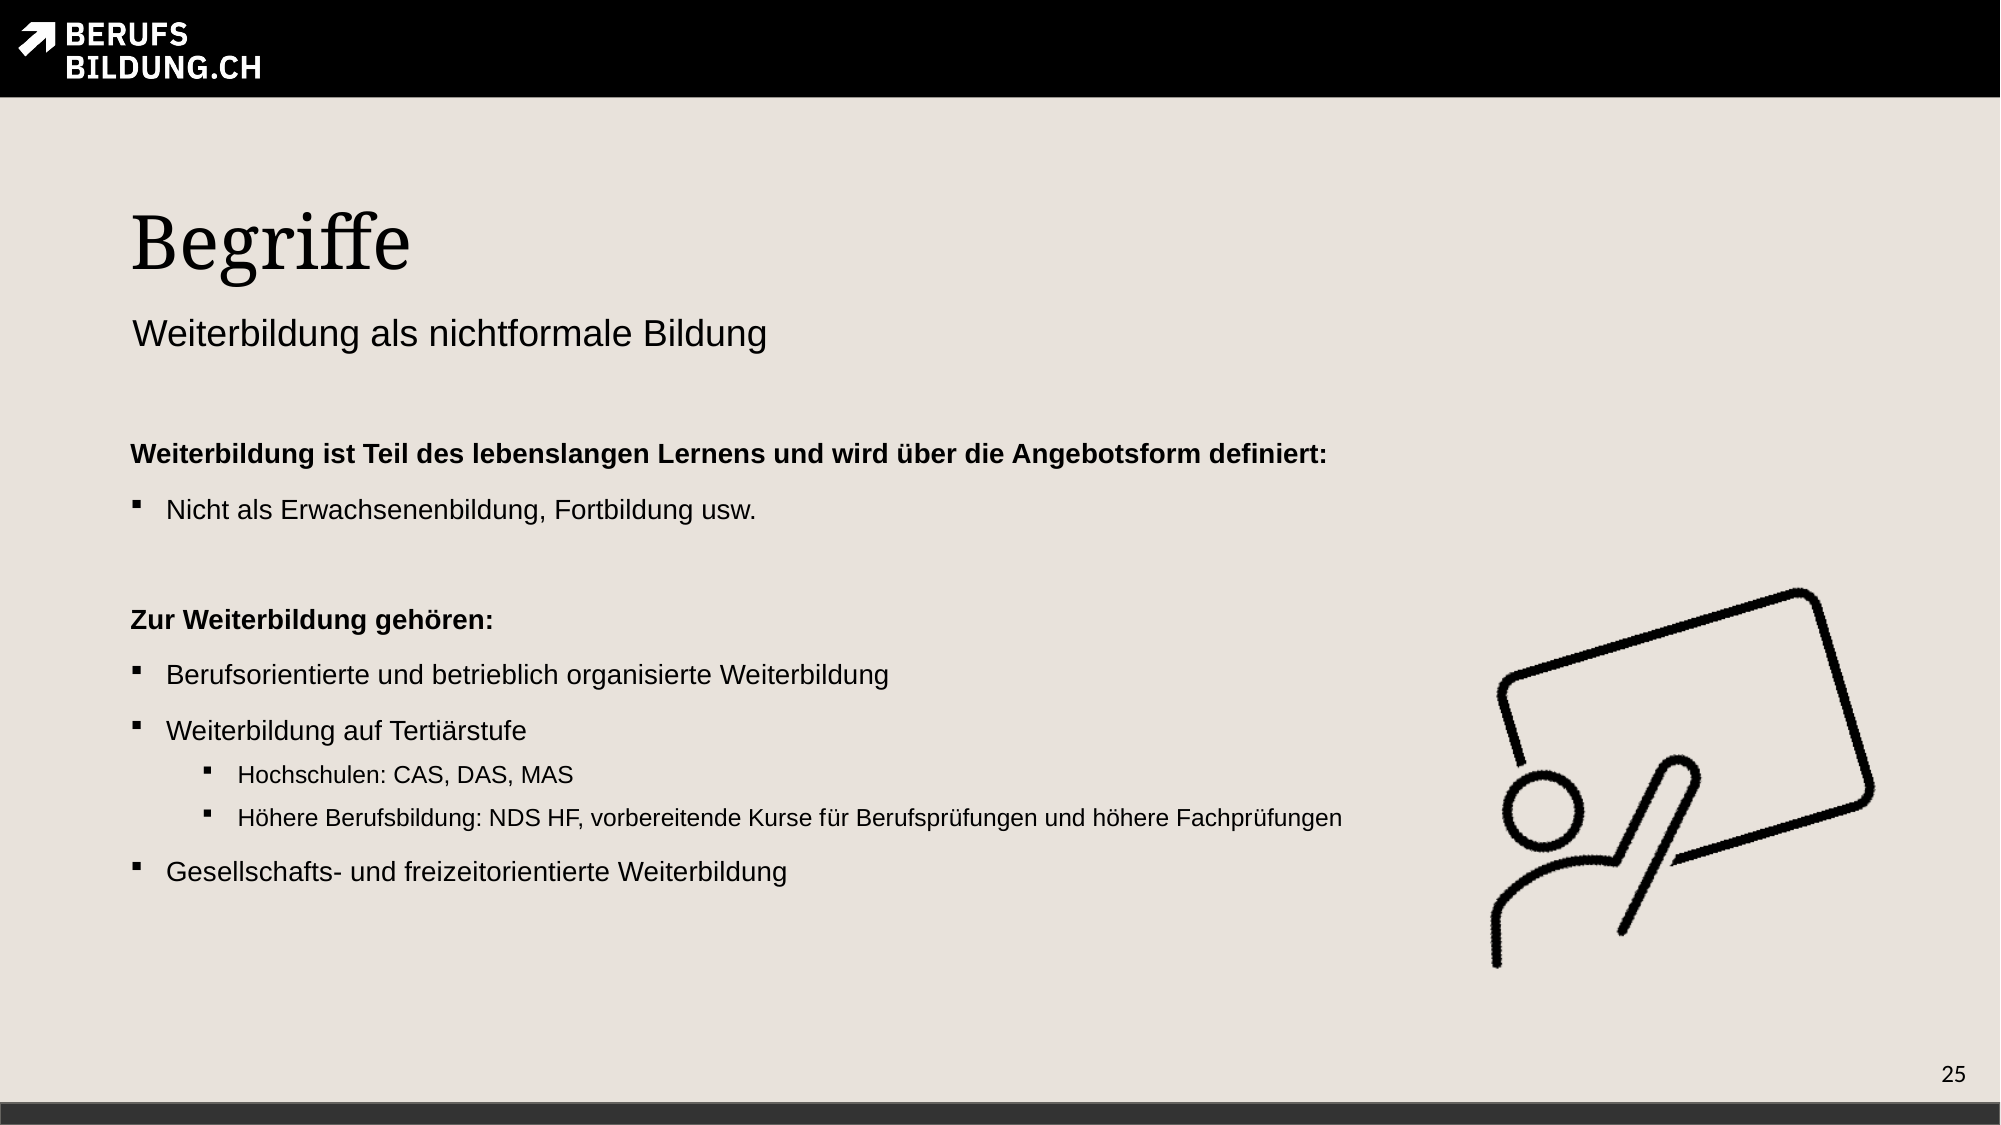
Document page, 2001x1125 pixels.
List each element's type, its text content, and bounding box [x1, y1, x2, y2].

picture [1368, 483, 1941, 1058]
picture [18, 22, 260, 79]
text_box Weiterbildung als nichtformale Bildung [117, 306, 1440, 388]
title Begriffe [115, 136, 1438, 355]
text_box Weiterbildung ist Teil des lebenslangen Lernens und wird über die Angebotsform definiert: Nicht als Erwachsenenbildung, Fortbildung usw. Zur Weiterbildung gehören: Berufsorientierte und betrieblich organisierte Weiterbildung Weiterbildung auf Tertiärstufe Hochschulen: CAS, DAS, MAS Höhere Berufsbildung: NDS HF, vorbereitende Kurse für Berufsprüfungen und höhere Fachprüfungen Gesellschafts- und freizeitorientierte Weiterbildung [115, 422, 1413, 905]
